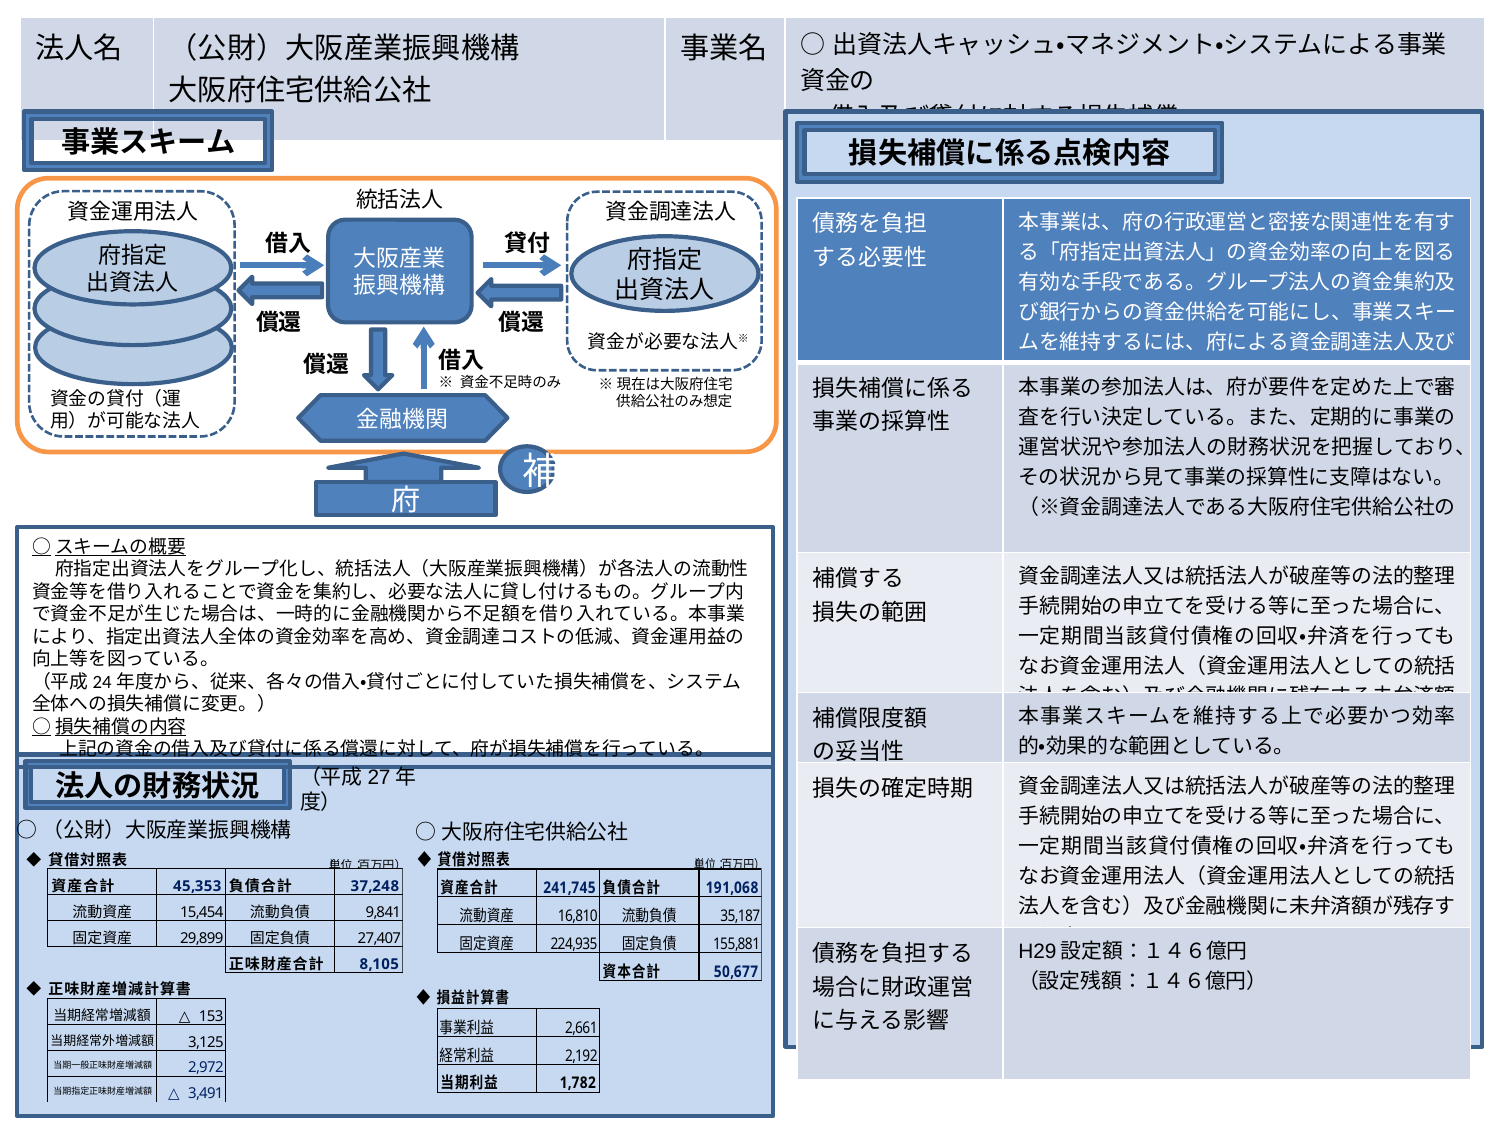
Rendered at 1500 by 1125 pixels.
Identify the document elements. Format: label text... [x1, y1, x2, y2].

table_cell 損失補償に係る 事業の採算性 [798, 365, 1002, 552]
table_header 債務を負担 する必要性 [798, 199, 1002, 360]
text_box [16, 177, 777, 516]
table_cell 資金調達法人又は統括法人が破産等の法的整理手続開始の申立てを受ける等に至った場合に、一定期間当該貸付債権の回収・弁済を行ってもなお資金運用法人（資金運用法人としての統括法人を含む）及び金融機関に未弁済額が残存するとき。 [1004, 763, 1470, 927]
table_cell 本事業の参加法人は、府が要件を定めた上で審査を行い決定している。また、定期的に事業の運営状況や参加法人の財務状況を把握しており、その状況から見て事業の採算性に支障はない。 （※資金調達法人である大阪府住宅供給公社の 採算性については、別個票に記載） [1004, 365, 1470, 552]
table_cell 債務を負担する場合に財政運営に与える影響 [798, 928, 1002, 1079]
text_box ○（公財）大阪産業振興機構 [1, 809, 307, 849]
text_box [783, 109, 1484, 1049]
text_box ○スキームの概要 府指定出資法人をグループ化し、統括法人（大阪産業振興機構）が各法人の流動性資金等を借り入れることで資金を集約し、必要な法人に貸し付けるもの。グループ内で資金不足が生じた場合は、一時的に金融機関から不足額を借り入れている。本事業により、指定出資法人全体の資金効率を高め、資金調達コストの低減、資金運用益の向上等を図っている。 （平成24年度から、従来、各々の借入・貸付ごとに付していた損失補償を、システム全体への損失補償に変更。） ○損失補償の内容 上記の資金の借入及び貸付に係る償還に対して、府が損失補償を行っている。 [15, 525, 775, 769]
text_box ○大阪府住宅供給公社 [401, 810, 644, 843]
picture [22, 842, 404, 1104]
table_cell 本事業スキームを維持する上で必要かつ効率的・効果的な範囲としている。 [1004, 693, 1470, 762]
table_header 法人名 [21, 18, 153, 140]
text_box 事業スキーム [22, 109, 274, 172]
table_cell 補償限度額 の妥当性 [798, 693, 1002, 762]
picture [413, 840, 763, 1094]
table_cell 損失の確定時期 [798, 763, 1002, 927]
table_cell 補償する 損失の範囲 [798, 553, 1002, 692]
table_cell H29設定額：１４６億円 （設定残額：１４６億円） [1004, 928, 1470, 1079]
table_cell 資金調達法人又は統括法人が破産等の法的整理手続開始の申立てを受ける等に至った場合に、一定期間当該貸付債権の回収・弁済を行ってもなお資金運用法人（資金運用法人としての統括法人を含む）及び金融機関に残存する未弁済額。 [1004, 553, 1470, 692]
table_header 事業名 [666, 18, 784, 140]
table_header ○出資法人キャッシュ・マネジメント・システムによる事業資金の 借入及び貸付に対する損失補償 [786, 18, 1484, 109]
table_header 本事業は、府の行政運営と密接な関連性を有する「府指定出資法人」の資金効率の向上を図る有効な手段である。グループ法人の資金集約及び銀行からの資金供給を可能にし、事業スキームを維持するには、府による資金調達法人及び統括法人の信用補完（損失補償）が必要である。 [1004, 199, 1470, 360]
text_box [15, 769, 775, 1118]
table_header （公財）大阪産業振興機構 大阪府住宅供給公社 [154, 18, 664, 140]
text_box 法人の財務状況 [23, 769, 283, 809]
text_box （平成27年度） [283, 754, 445, 823]
text_box 損失補償に係る点検内容 [795, 121, 1224, 184]
